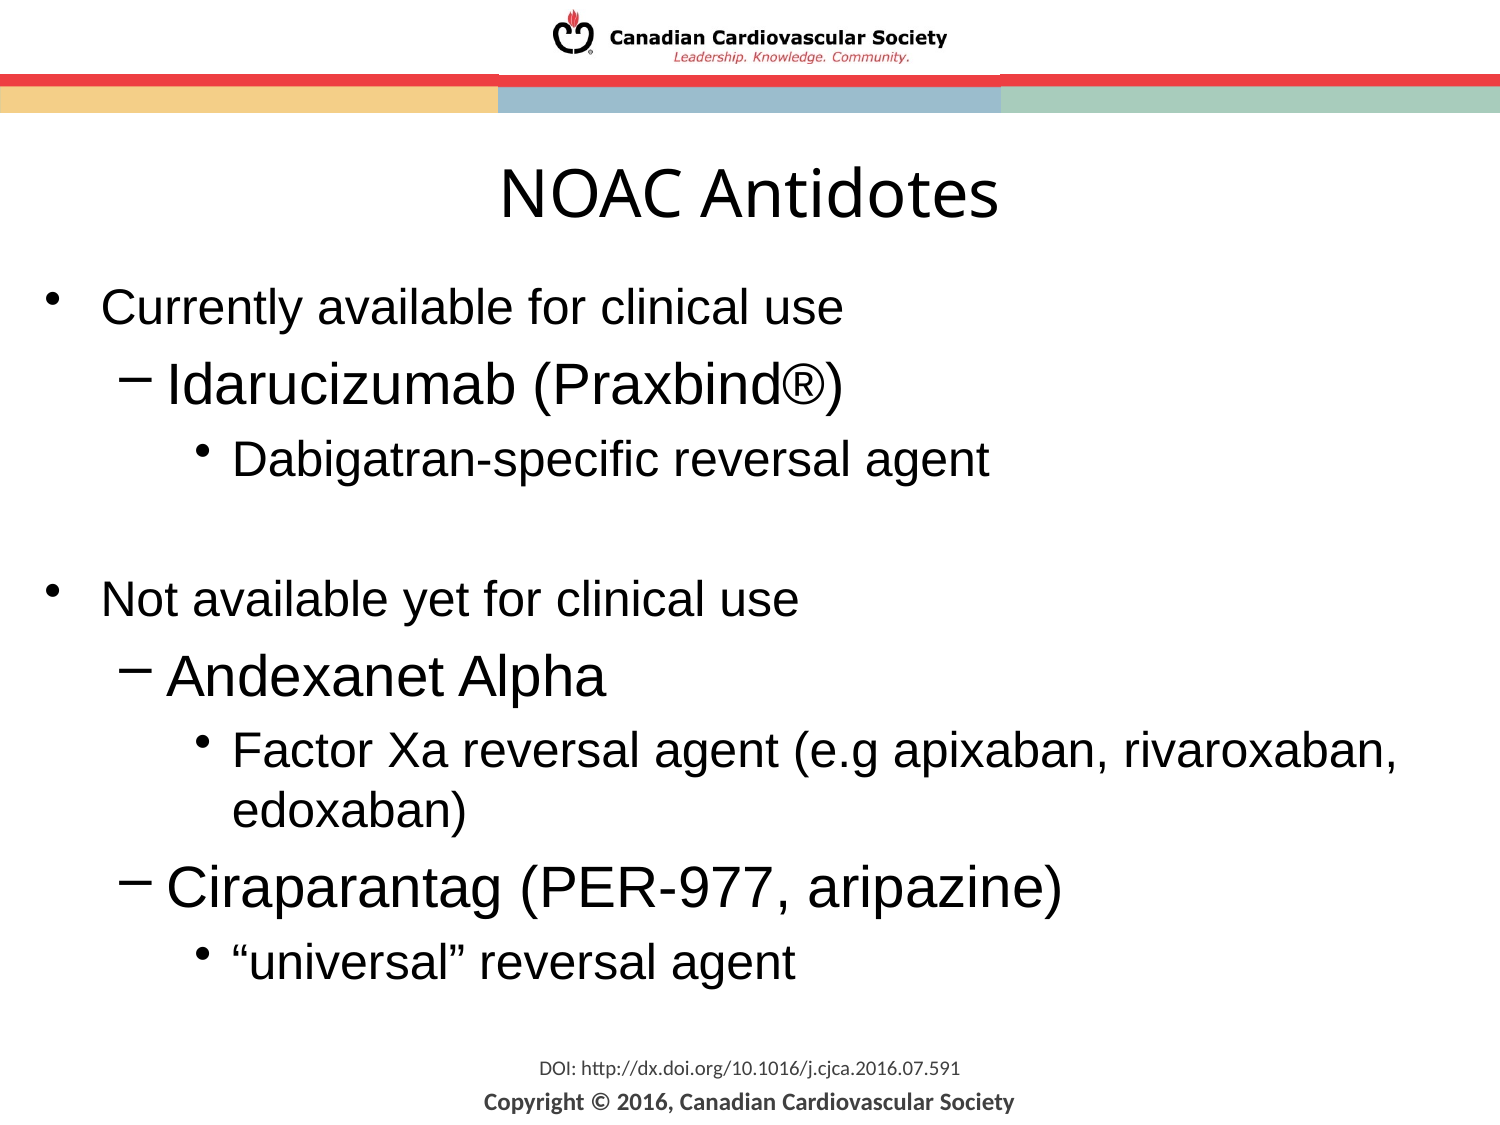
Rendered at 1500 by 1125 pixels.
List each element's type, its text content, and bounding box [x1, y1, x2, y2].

title NOAC Antidotes [29, 136, 1471, 244]
picture [553, 9, 947, 64]
picture [0, 74, 1500, 113]
list Currently available for clinical use Idarucizumab (Praxbind®) Dabigatran-specific reversal agent Not available yet for clinical use Andexanet Alpha Factor Xa reversal agent (e.g apixaban, rivaroxaban, edoxaban) Ciraparantag (PER-977, aripazine) “universal” reversal agent [29, 266, 1471, 1026]
